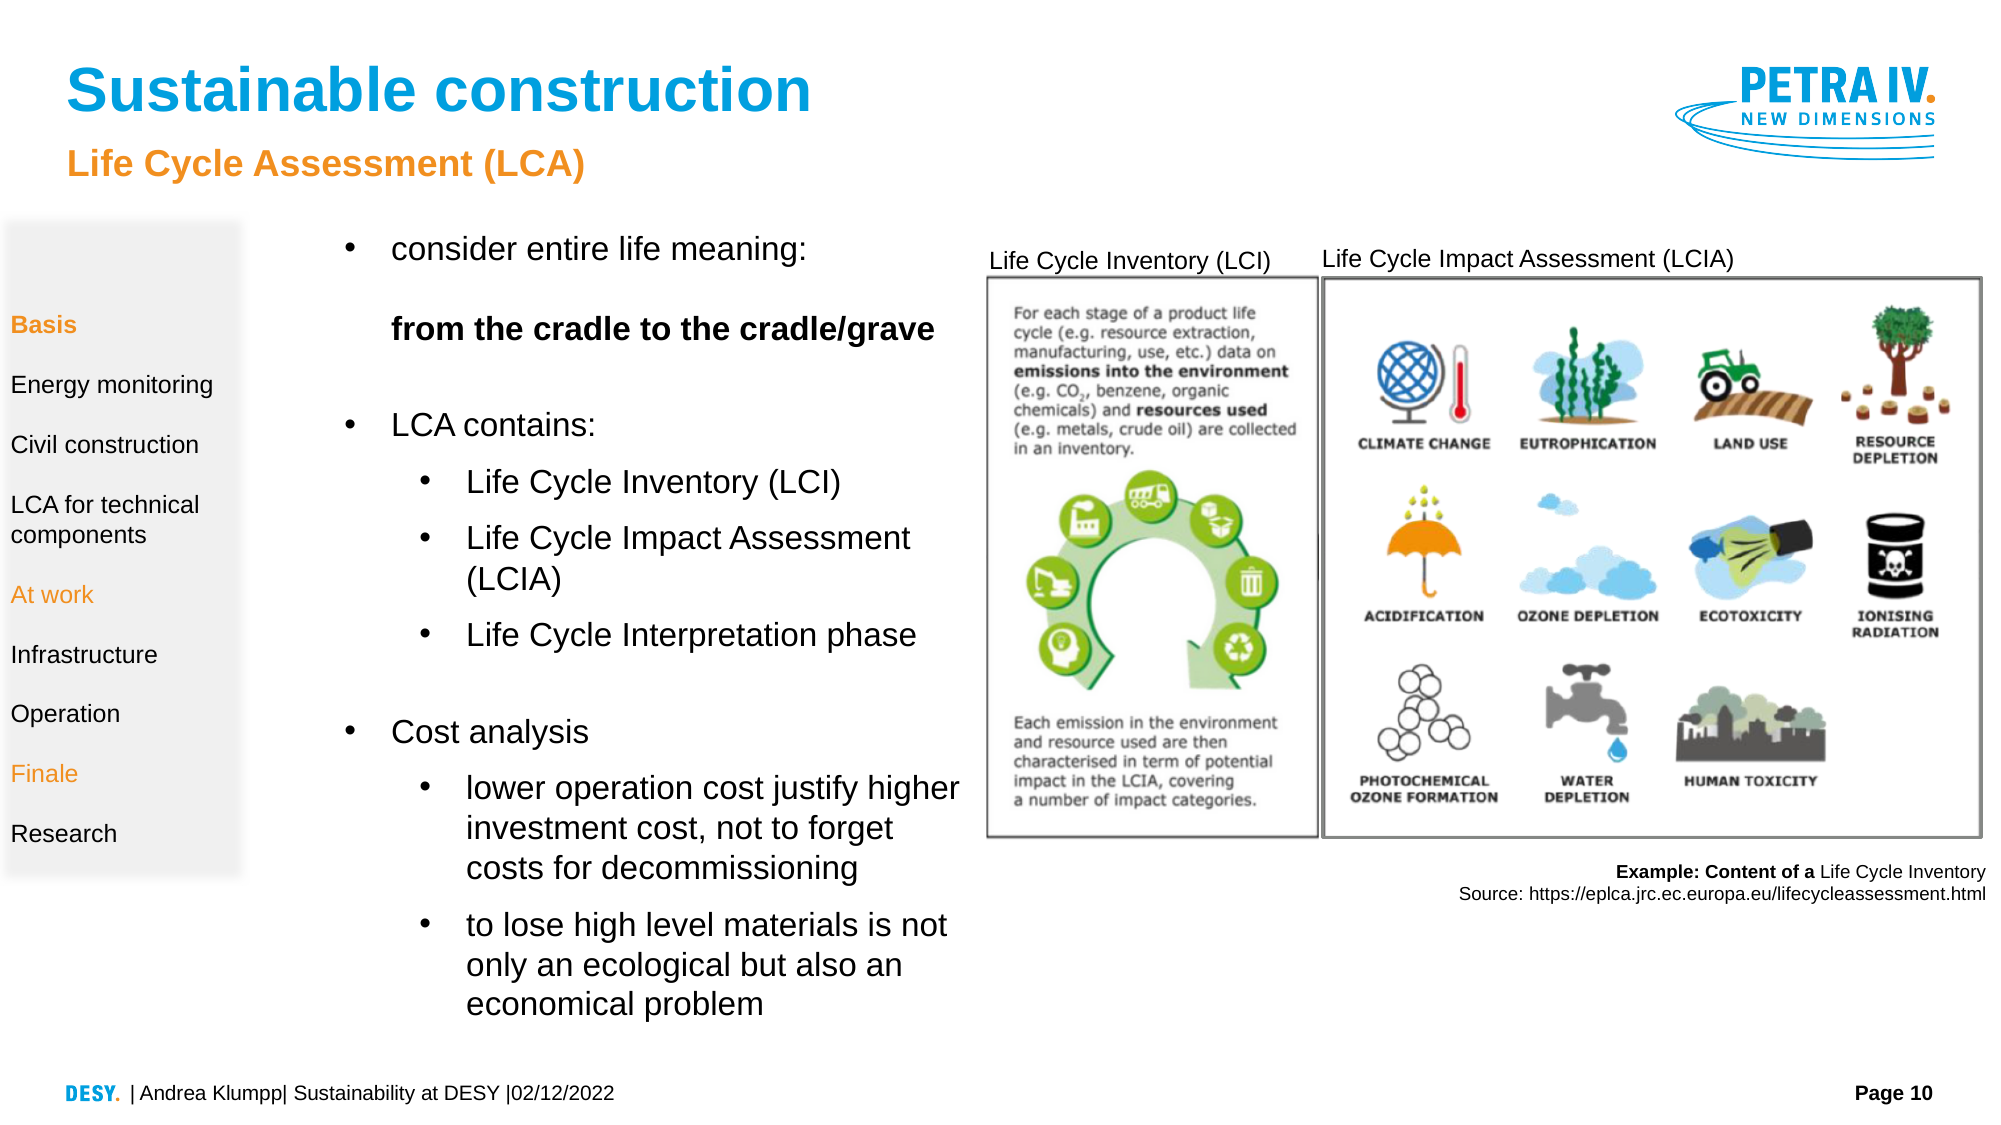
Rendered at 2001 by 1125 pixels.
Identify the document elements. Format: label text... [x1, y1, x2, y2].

picture [986, 273, 1319, 841]
text_box consider entire life meaning: from the cradle to the cradle/grave LCA contains: Life Cycle Inventory (LCI) Life Cycle Impact Assessment (LCIA) Life Cycle Interpretation phase Cost analysis lower operation cost justify higher investment cost, not to forget costs for decommissioning to lose high level materials is not only an ecological but also an economical problem [254, 219, 977, 1030]
text_box Basis Energy monitoring Civil construction LCA for technical components At work Infrastructure Operation Finale Research [13, 228, 235, 870]
text_box Life Cycle Inventory (LCI) [974, 221, 1307, 282]
picture [1911, 66, 1919, 85]
footer | Andrea Klumpp| Sustainability at DESY |02/12/2022 [129, 1079, 1762, 1111]
title Sustainable construction and operation [66, 57, 1933, 132]
picture [1678, 109, 1688, 118]
text_box Example: Content of a Life Cycle Inventory Source: https://eplca.jrc.ec.europa.eu/lifecycleassessment.html [1331, 859, 1986, 922]
picture [1674, 66, 1936, 161]
picture [1831, 74, 1837, 82]
list Life Cycle Assessment (LCA) [66, 134, 1933, 197]
picture [1674, 116, 1845, 161]
picture [1751, 74, 1757, 83]
text_box Life Cycle Impact Assessment (LCIA) [1307, 219, 1756, 280]
picture [1686, 110, 1698, 121]
picture [1323, 278, 1981, 837]
